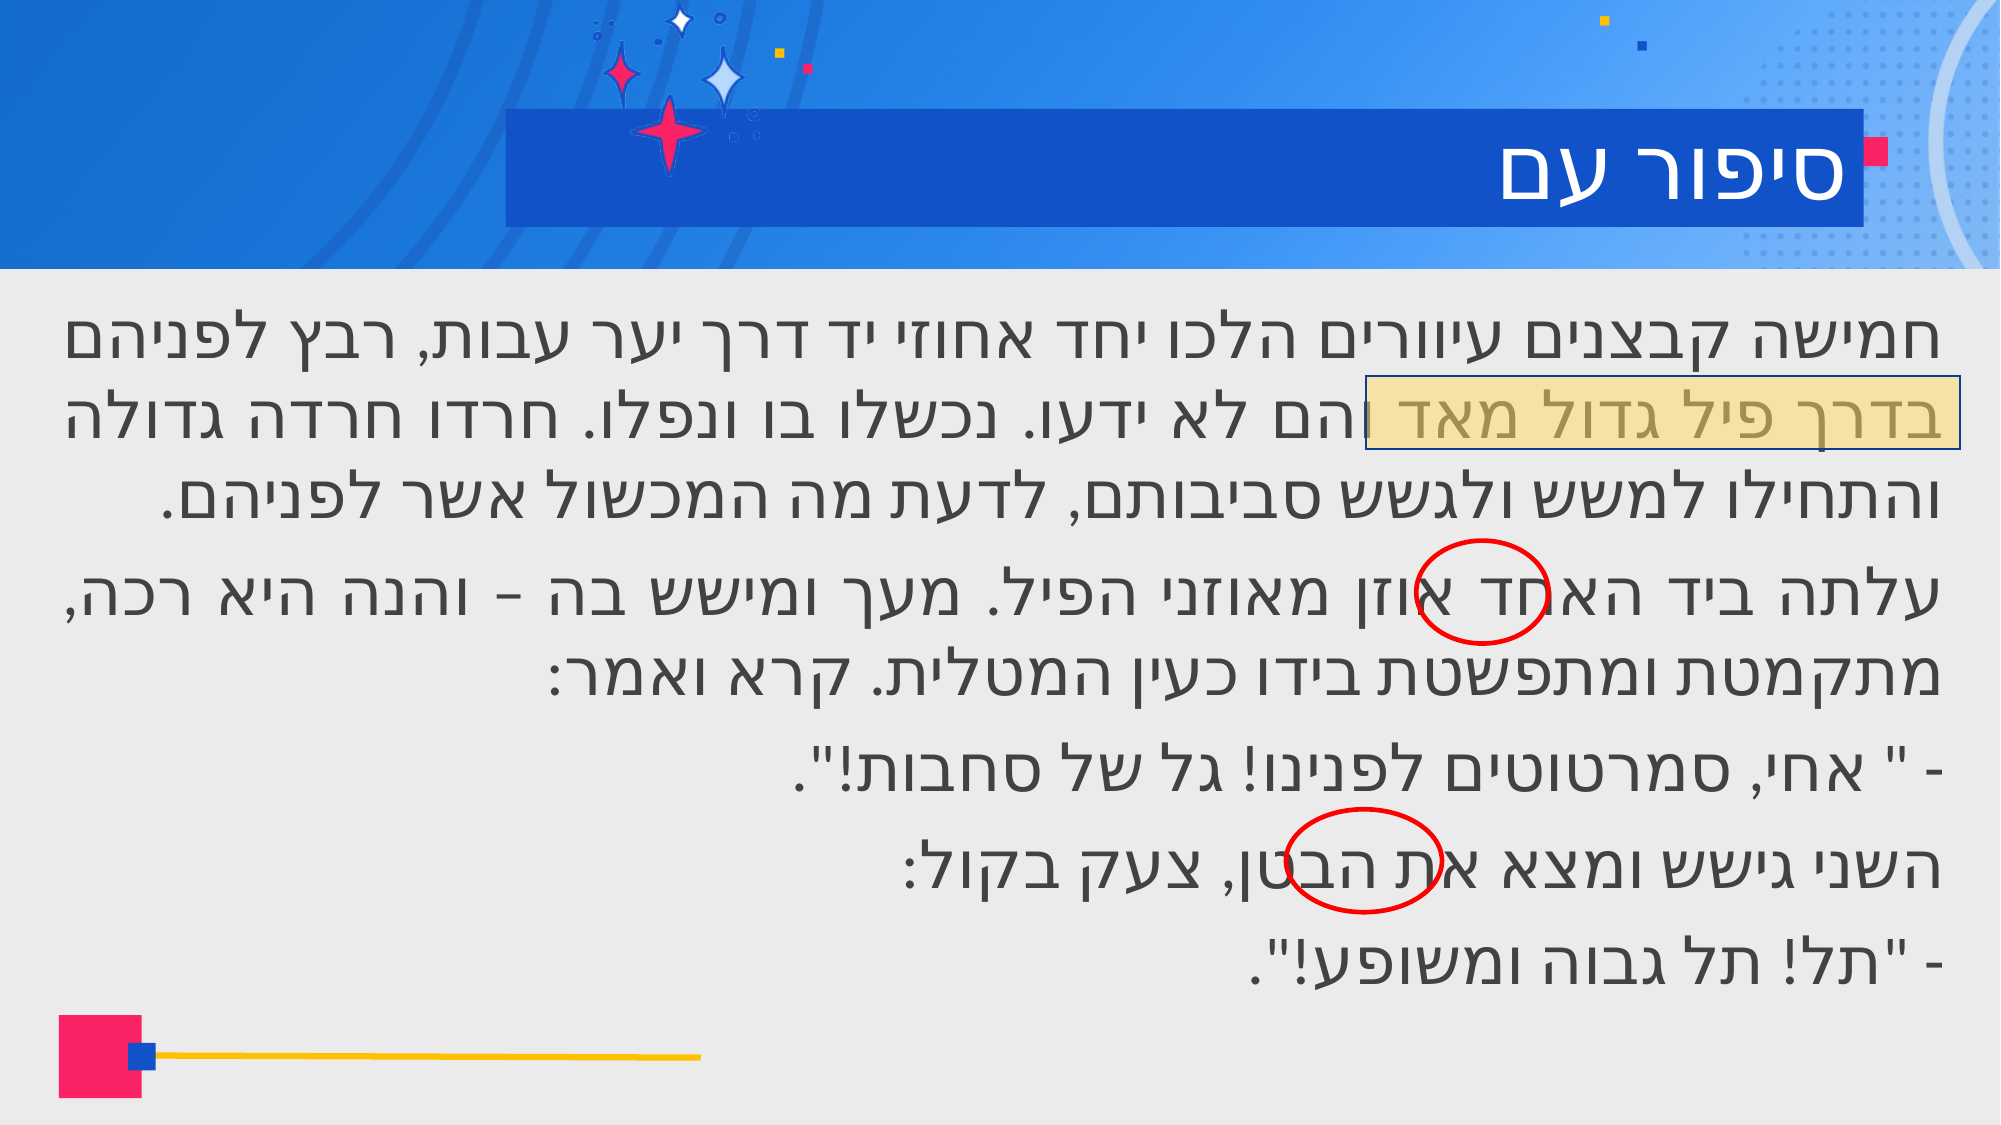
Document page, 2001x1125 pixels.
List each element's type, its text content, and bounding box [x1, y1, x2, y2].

list חמישה קבצנים עיוורים הלכו יחד אחוזי יד דרך יער עבות, רבץ לפניהם בדרך פיל גדול מאד והם לא ידעו. נכשלו בו ונפלו. חרדו חרדה גדולה והתחילו למשש ולגשש סביבותם, לדעת מה המכשול אשר לפניהם. עלתה ביד האחד אוזן מאוזני הפיל. מעך ומישש בה – והנה היא רכה, מתקמטת ומתפשטת בידו כעין המטלית. קרא ואמר: - " אחי, סמרטוטים לפנינו! גל של סחבות!". השני גישש ומצא את הבטן, צעק בקול: - "תל! תל גבוה ומשופע!". [47, 284, 1961, 1125]
picture [0, 0, 2000, 269]
text_box [1365, 375, 1961, 450]
text_box [1415, 539, 1550, 645]
text_box [1284, 808, 1444, 914]
title סיפור עם [505, 108, 1864, 227]
